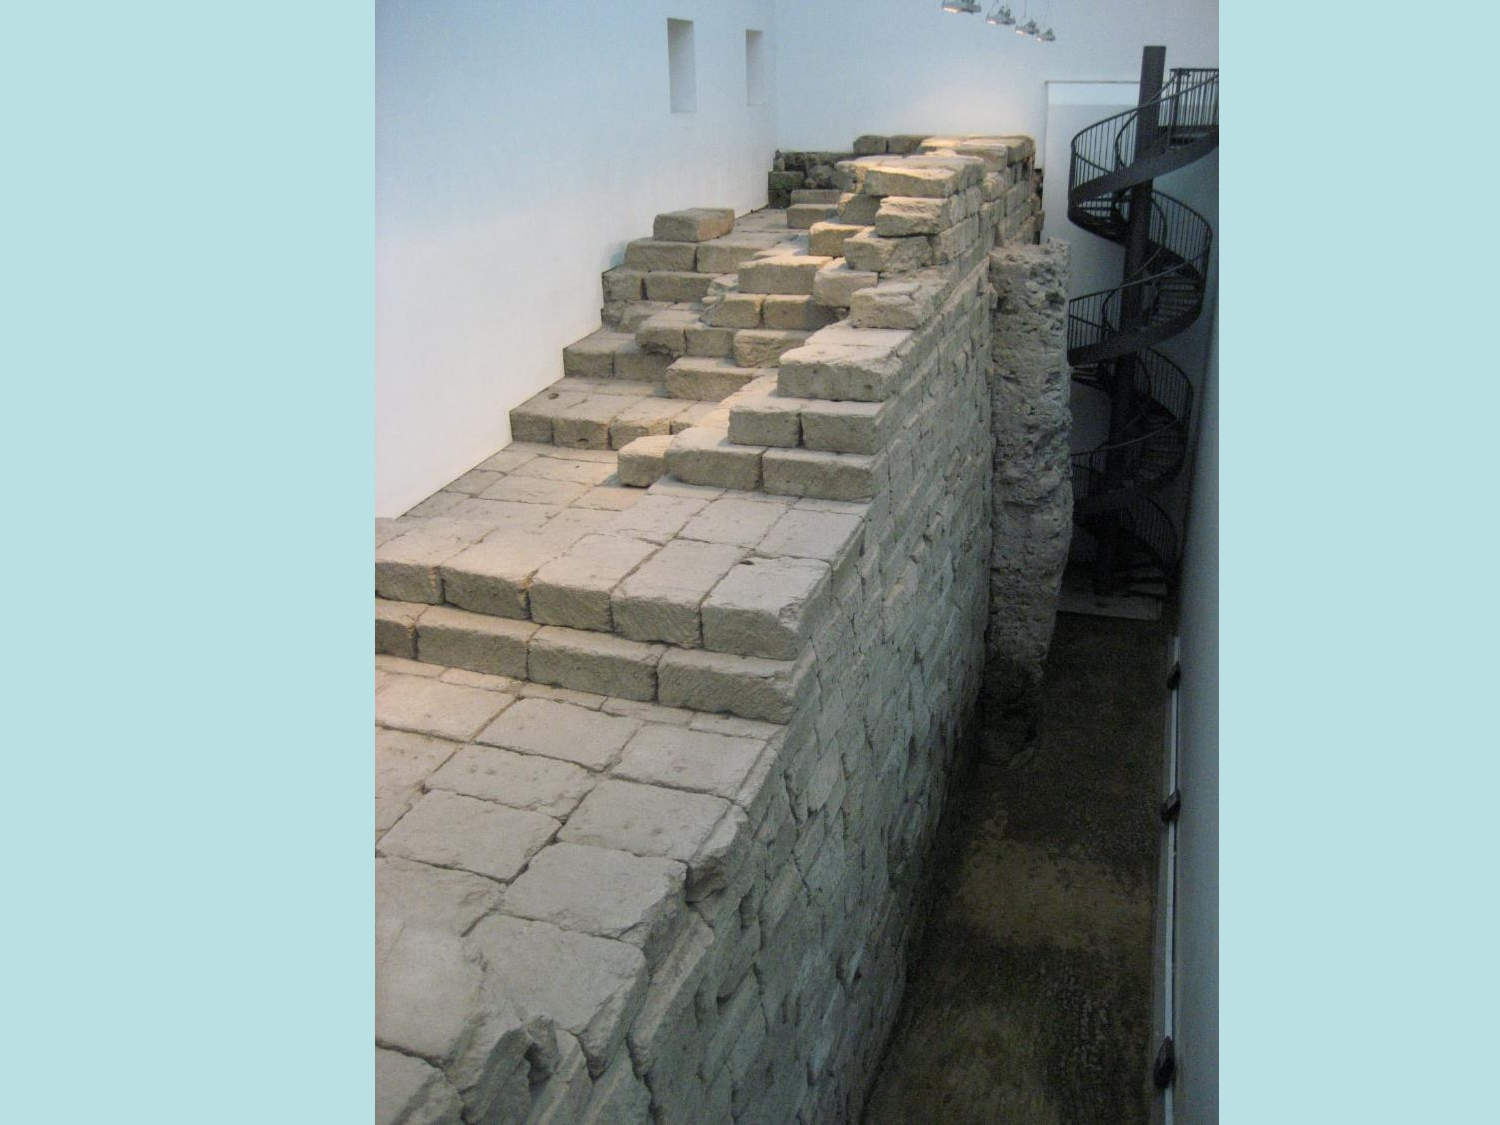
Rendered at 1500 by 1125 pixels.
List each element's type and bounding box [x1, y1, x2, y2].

picture [374, 0, 1219, 1125]
